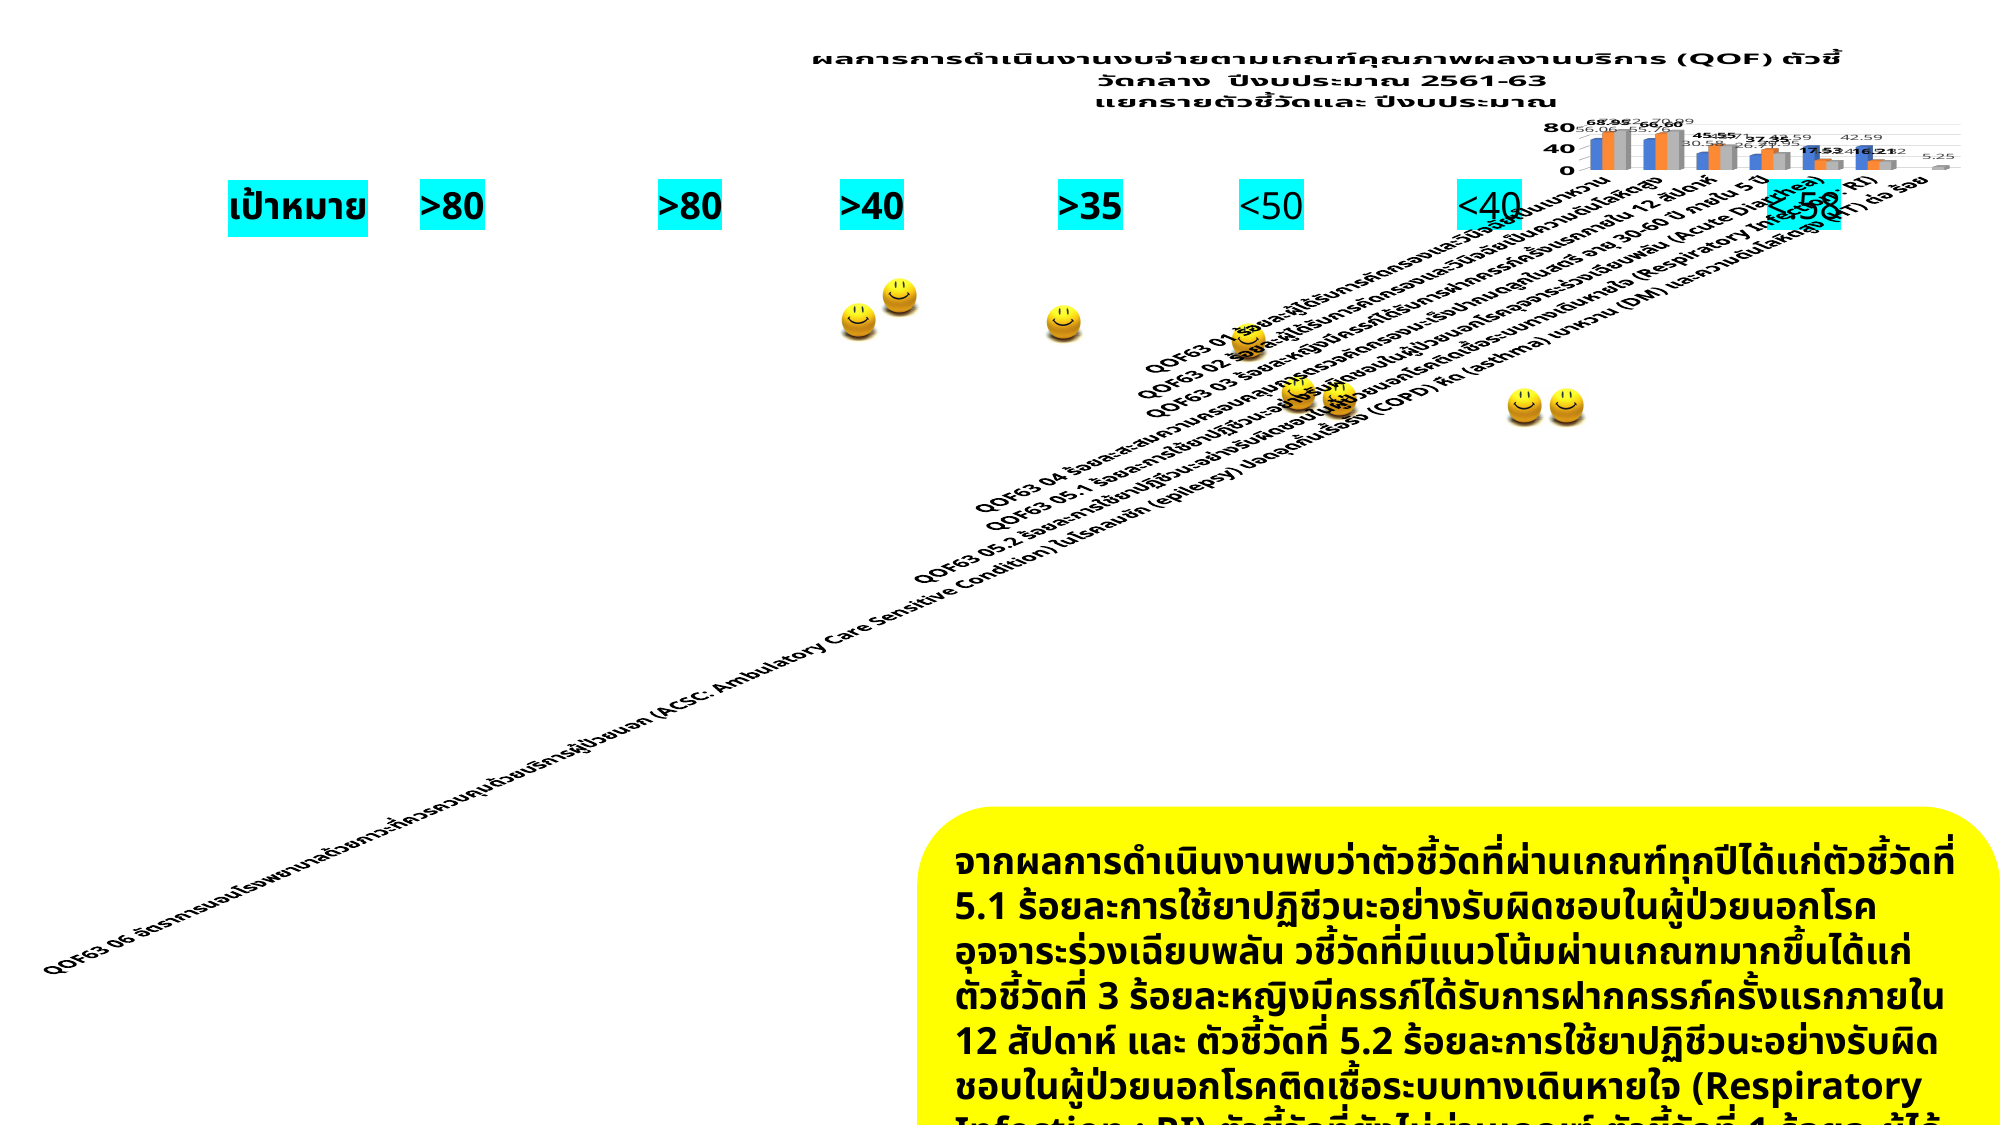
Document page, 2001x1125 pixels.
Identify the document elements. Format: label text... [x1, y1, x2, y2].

text_box จากผลการดำเนินงานพบว่าตัวชี้วัดที่ผ่านเกณฑ์ทุกปีได้แก่ตัวชี้วัดที่ 5.1 ร้อยละการใช้ยาปฏิชีวนะอย่างรับผิดชอบในผู้ป่วยนอกโรคอุจจาระร่วงเฉียบพลัน วชี้วัดที่มีแนวโน้มผ่านเกณฑมากขึ้นได้แก่ ตัวชี้วัดที่ 3 ร้อยละหญิงมีครรภ์ได้รับการฝากครรภ์ครั้งแรกภายใน 12 สัปดาห์ และ ตัวชี้วัดที่ 5.2 ร้อยละการใช้ยาปฏิชีวนะอย่างรับผิดชอบในผู้ป่วยนอกโรคติดเชื้อระบบทางเดินหายใจ (Respiratory Infection : RI) ตัวชี้วัดที่ยังไม่ผ่านเกณฑ์ ตัวชี้วัดที่ 1 ร้อยละผู้ได้รับการคัดกรองและวินิจฉัยเป็นเบาหวาน และตัวชี้วัดที่ 2 ร้อยละผู้ได้รับการคัดกรองและวินิจฉัยเป็นความดันโลหิตสูง [917, 979, 2000, 1125]
chart [32, 36, 2000, 979]
